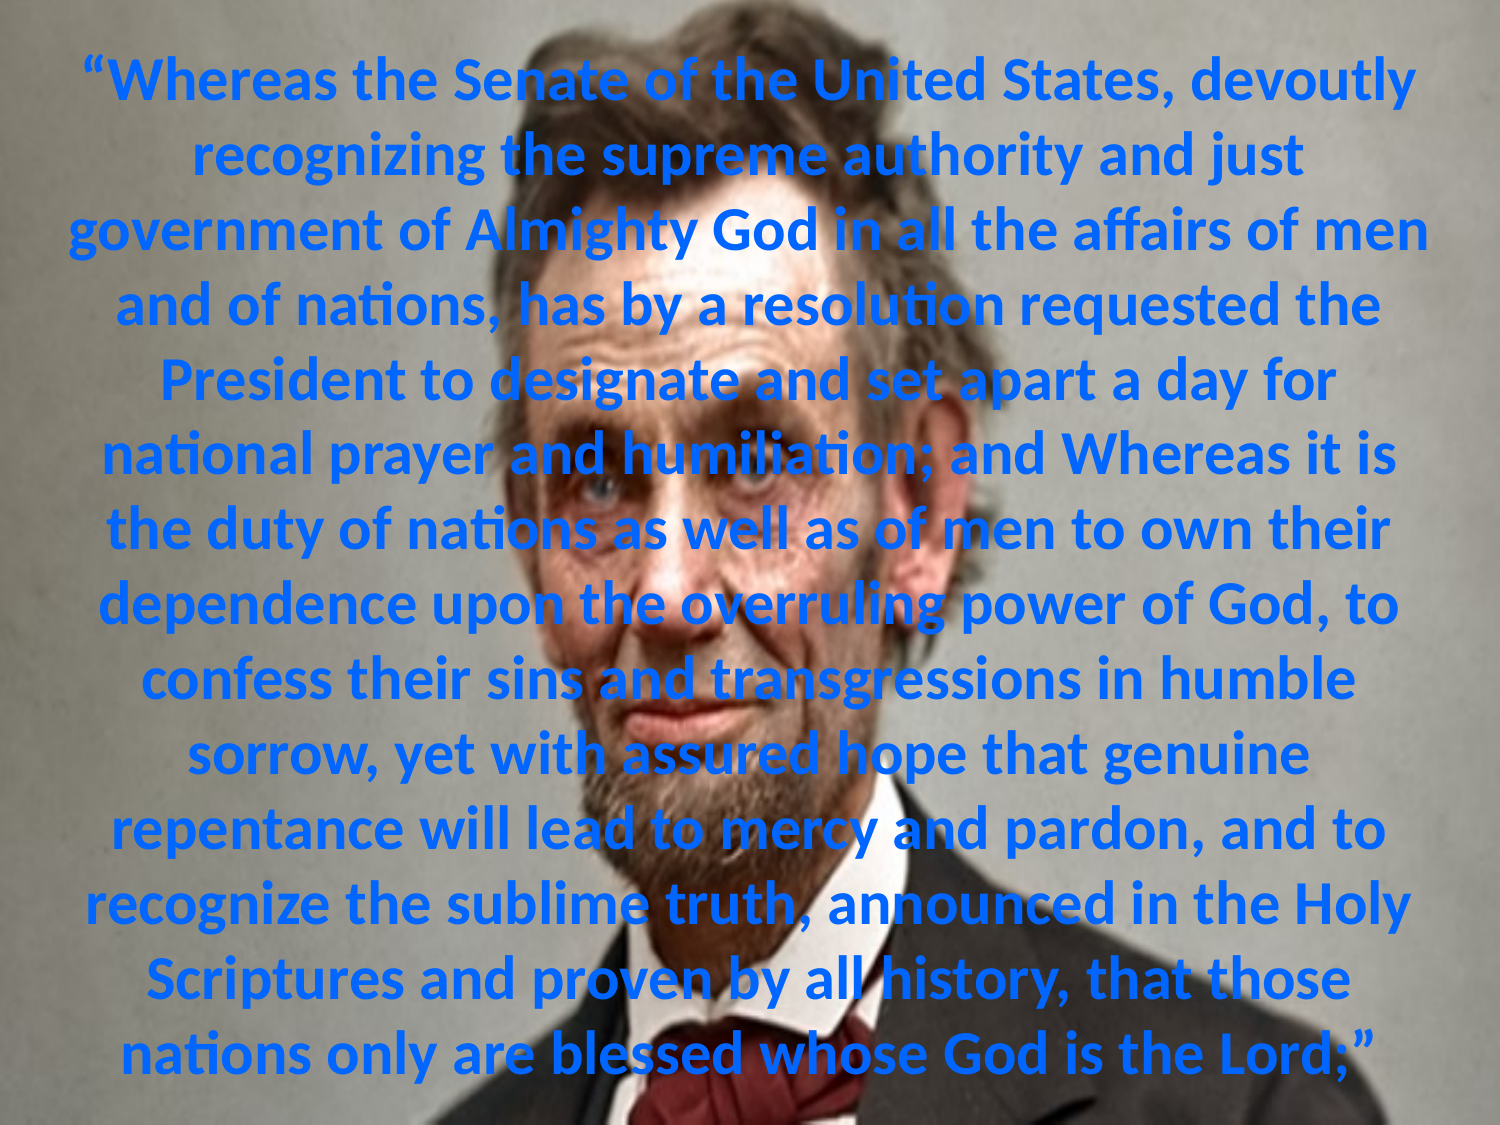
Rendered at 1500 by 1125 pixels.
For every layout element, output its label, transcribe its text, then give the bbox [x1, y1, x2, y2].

picture [0, 0, 1500, 1125]
title “Whereas the Senate of the United States, devoutly recognizing the supreme authority and just government of Almighty God in all the affairs of men and of nations, has by a resolution requested the President to designate and set apart a day for national prayer and humiliation; and Whereas it is the duty of nations as well as of men to own their dependence upon the overruling power of God, to confess their sins and transgressions in humble sorrow, yet with assured hope that genuine repentance will lead to mercy and pardon, and to recognize the sublime truth, announced in the Holy Scriptures and proven by all history, that those nations only are blessed whose God is the Lord;” [37, 47, 1463, 1078]
